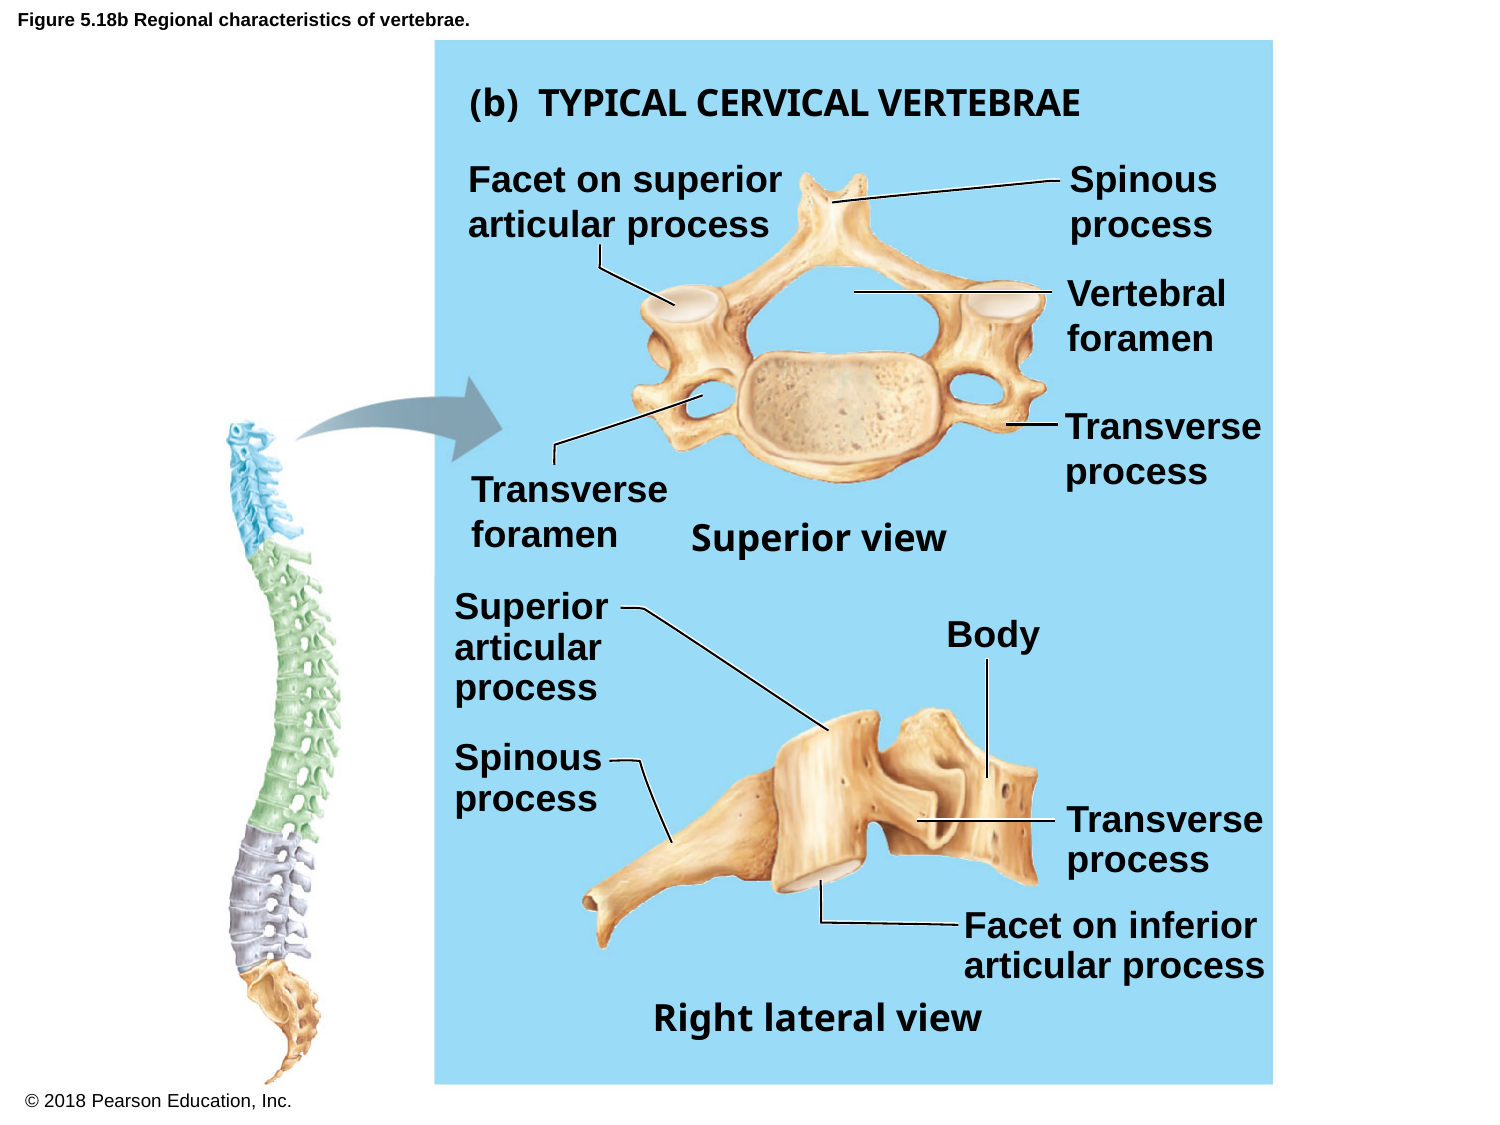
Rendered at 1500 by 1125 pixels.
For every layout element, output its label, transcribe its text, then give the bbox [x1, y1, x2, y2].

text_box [554, 180, 1061, 925]
title Figure 5.18b Regional characteristics of vertebrae. [3, 0, 1353, 50]
text_box © 2018 Pearson Education, Inc. [10, 1074, 517, 1125]
picture [221, 34, 1279, 1091]
